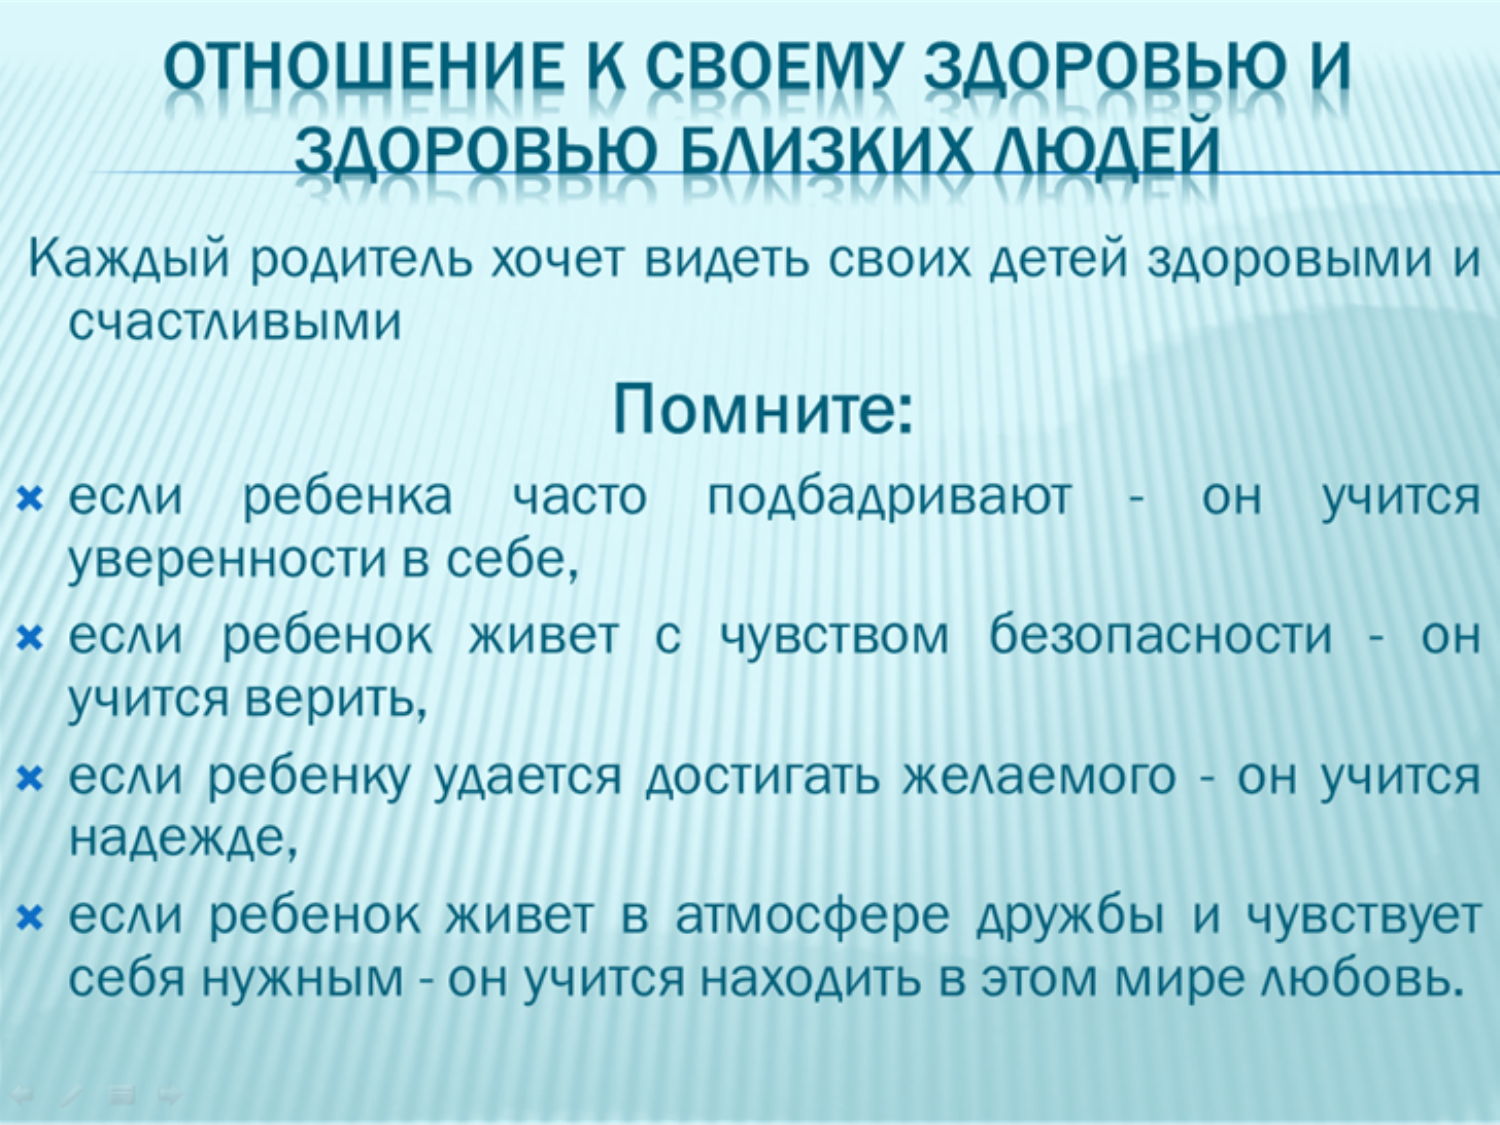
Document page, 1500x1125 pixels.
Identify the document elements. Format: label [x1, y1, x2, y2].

list [0, 0, 1500, 1125]
